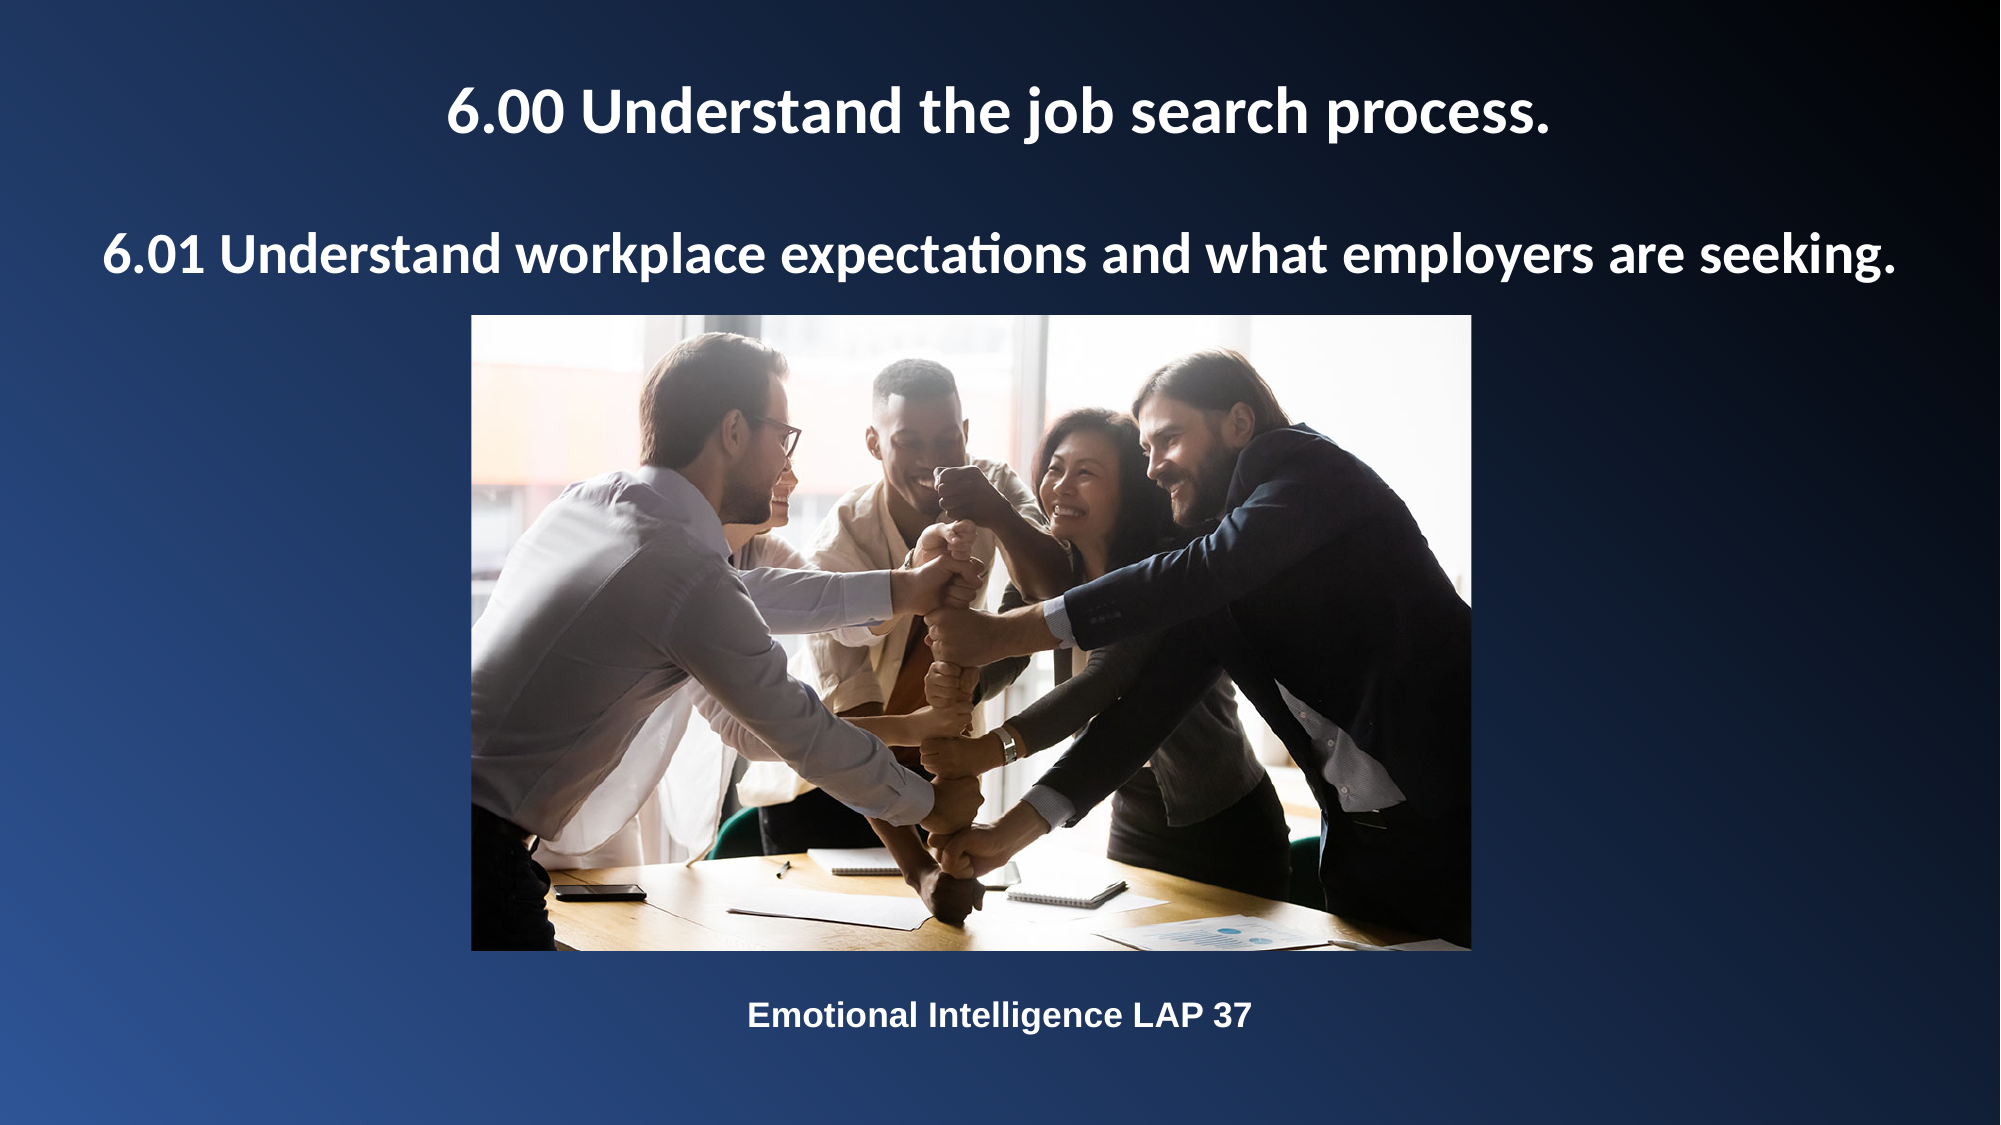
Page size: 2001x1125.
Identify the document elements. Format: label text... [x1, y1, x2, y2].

text_box 6.00 Understand the job search process. [0, 68, 2000, 156]
picture [471, 314, 1472, 951]
text_box 6.01 Understand workplace expectations and what employers are seeking. [0, 208, 2000, 293]
text_box Emotional Intelligence LAP 37 [0, 984, 2000, 1042]
